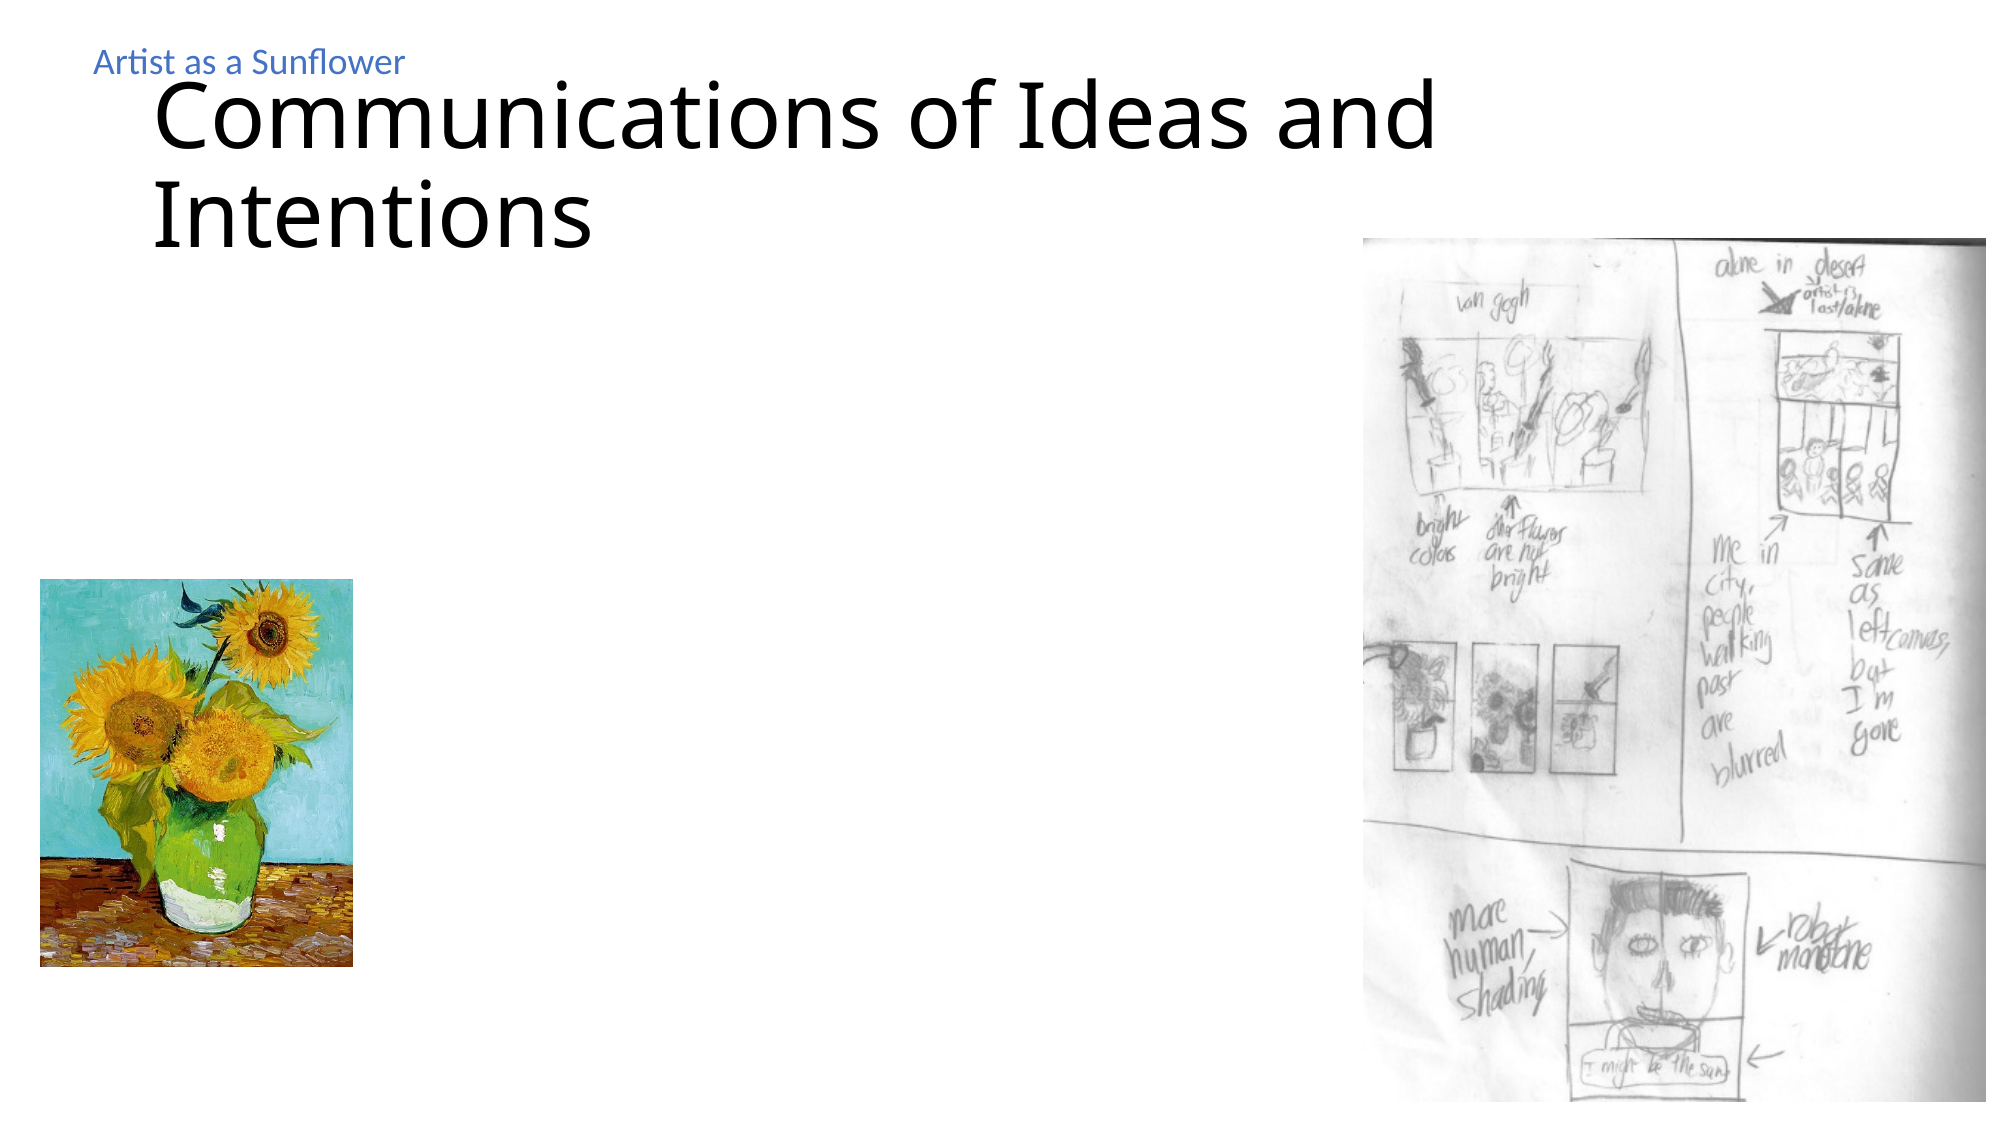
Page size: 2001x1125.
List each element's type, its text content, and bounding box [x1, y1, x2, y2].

title Communications of Ideas and Intentions [137, 59, 1863, 278]
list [40, 579, 353, 967]
text_box Artist as a Sunflower [78, 29, 522, 90]
picture [1363, 238, 1986, 1102]
